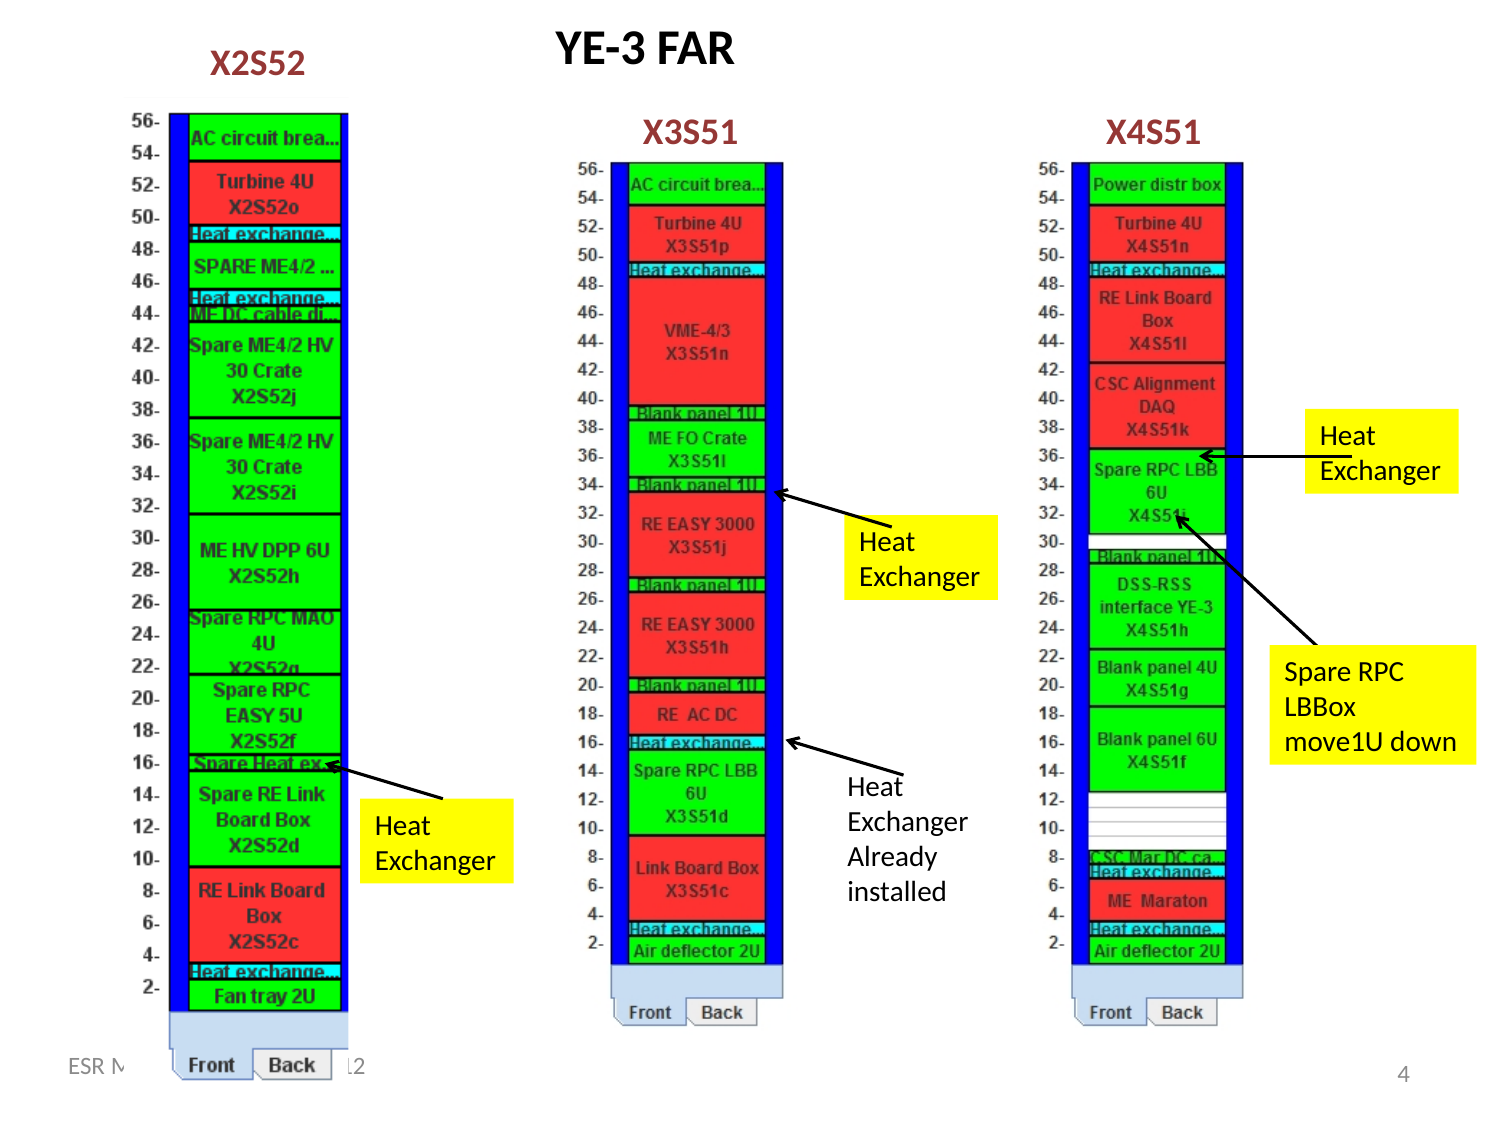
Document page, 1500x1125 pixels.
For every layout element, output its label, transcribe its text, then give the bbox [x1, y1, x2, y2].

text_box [1174, 514, 1329, 658]
picture [546, 148, 798, 1036]
text_box Heat Exchanger [360, 798, 514, 884]
text_box X3S51 [628, 100, 754, 147]
text_box X2S52 [195, 30, 321, 91]
footer ESR Meeting 14 March 2012 [353, 1035, 870, 1095]
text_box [324, 762, 444, 799]
text_box Heat Exchanger [844, 515, 998, 600]
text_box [773, 491, 892, 528]
text_box X4S51 [1091, 100, 1217, 147]
text_box Spare RPC LBBox move1U down [1269, 645, 1477, 765]
text_box Heat Exchanger [1305, 408, 1459, 494]
slide_number 4 [1074, 1042, 1425, 1103]
text_box Heat Exchanger Already installed [832, 760, 1002, 915]
footer ESR Meeting 14 March 2012 [53, 1035, 118, 1095]
picture [1007, 148, 1259, 1036]
picture [123, 96, 349, 1125]
text_box YE-3 FAR [540, 7, 751, 82]
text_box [785, 739, 904, 776]
